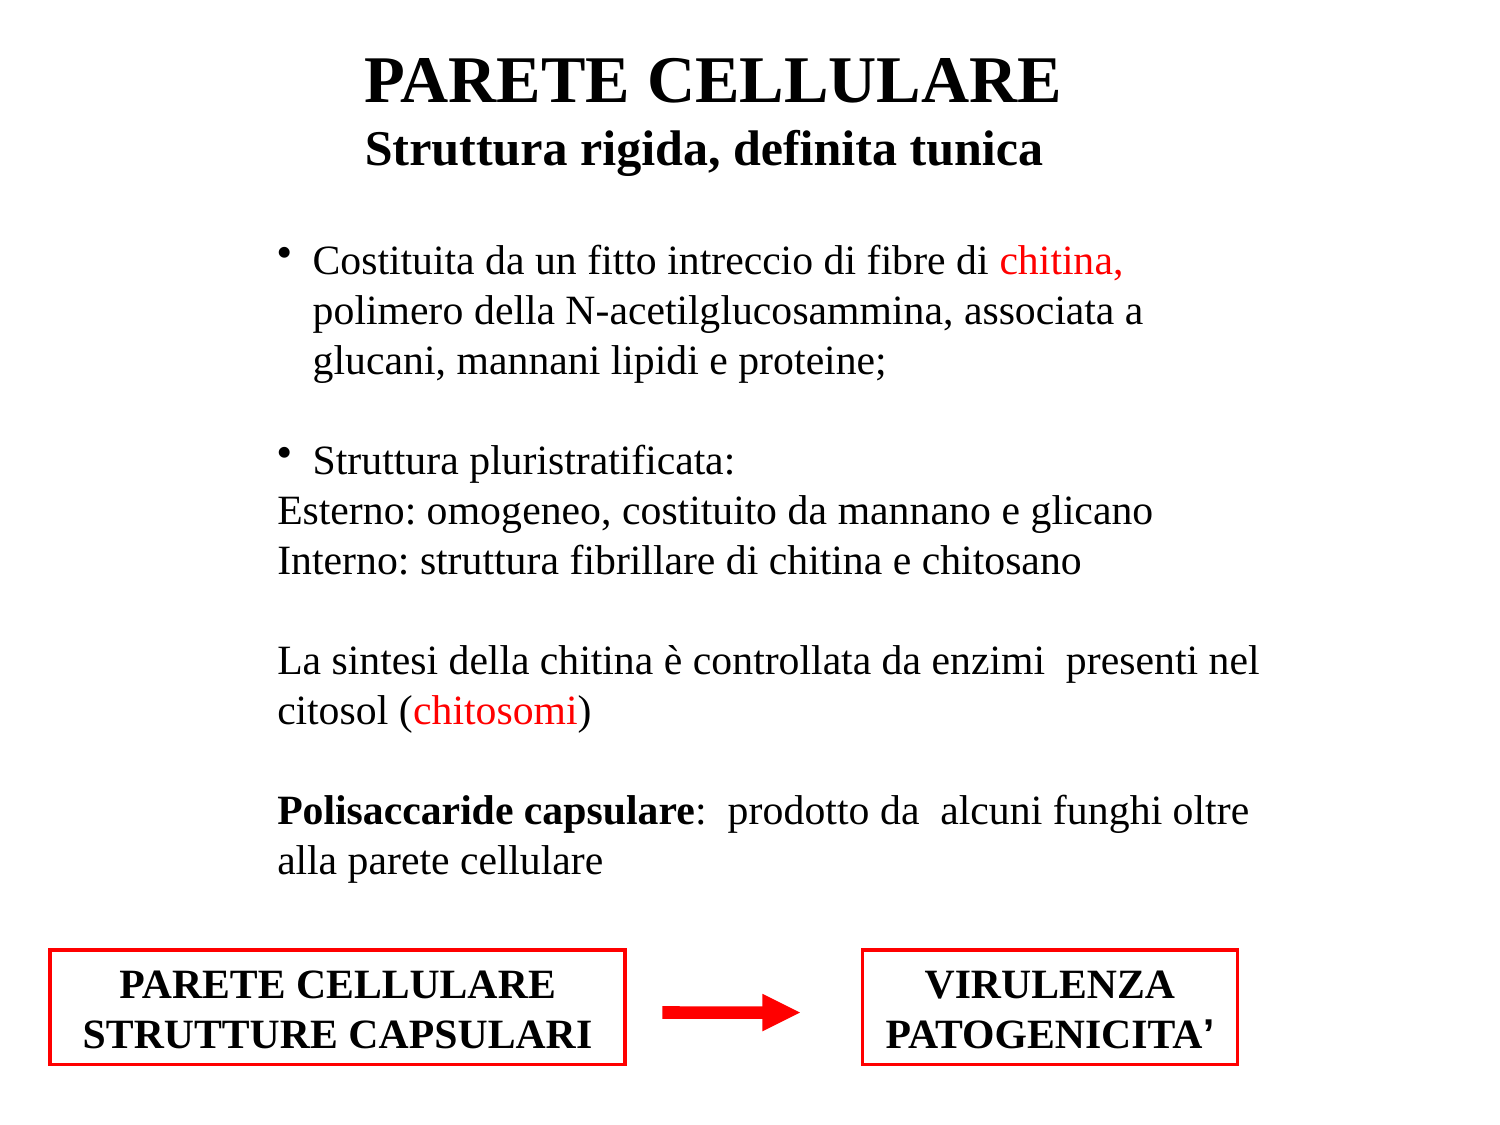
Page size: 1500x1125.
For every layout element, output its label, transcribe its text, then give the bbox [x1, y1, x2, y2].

text_box PARETE CELLULARE Struttura rigida, definita tunica [349, 28, 1078, 183]
text_box [662, 1006, 800, 1019]
text_box Costituita da un fitto intreccio di fibre di chitina, polimero della N-acetilglucosammina, associata a glucani, mannani lipidi e proteine; Struttura pluristratificata: Esterno: omogeneo, costituito da mannano e glicano Interno: struttura fibrillare di chitina e chitosano La sintesi della chitina è controllata da enzimi presenti nel citosol (chitosomi) Polisaccaride capsulare: prodotto da alcuni funghi oltre alla parete cellulare [262, 224, 1278, 890]
text_box VIRULENZA PATOGENICITA’ [862, 949, 1238, 1065]
text_box PARETE CELLULARE STRUTTURE CAPSULARI [50, 949, 625, 1065]
